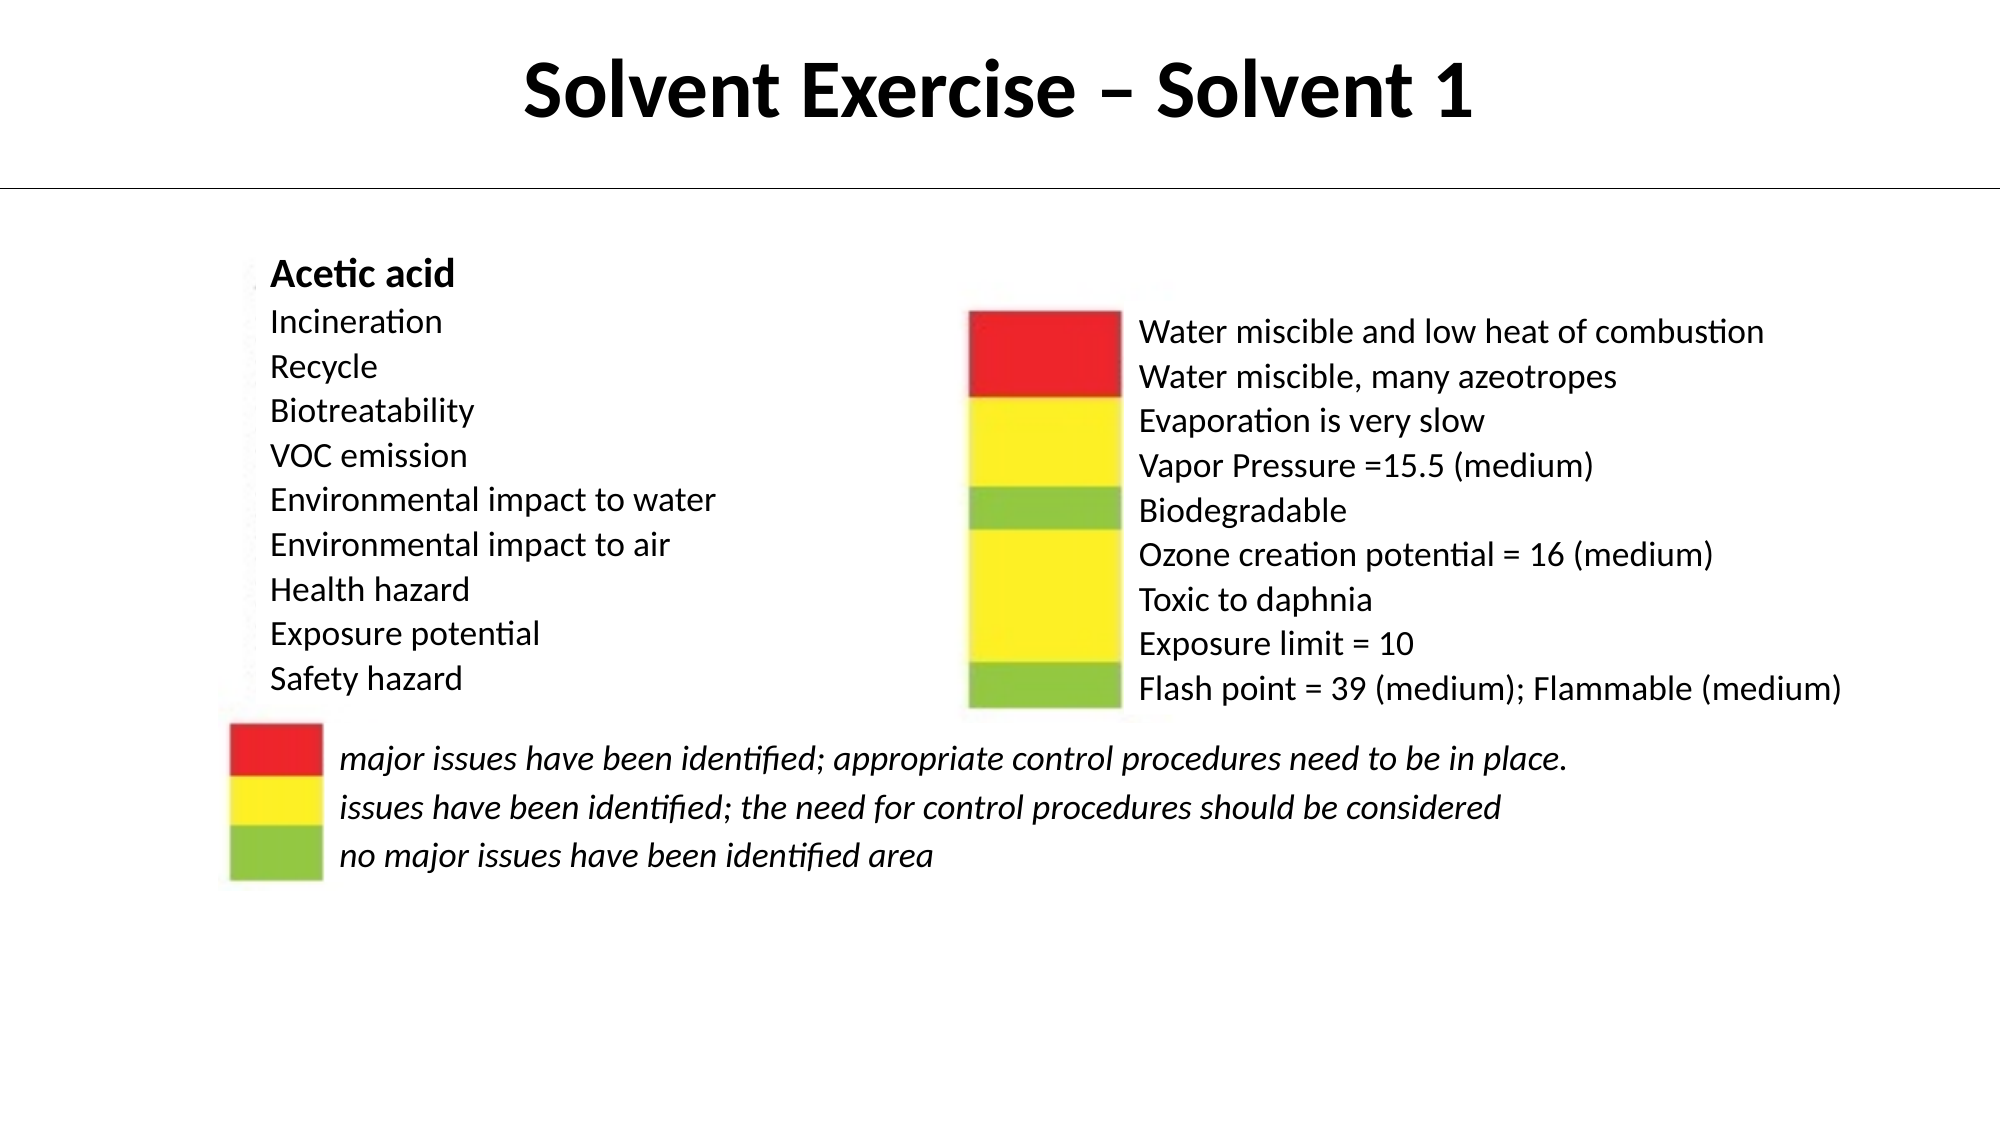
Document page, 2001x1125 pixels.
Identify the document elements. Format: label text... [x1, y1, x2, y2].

text_box Water miscible and low heat of combustion Water miscible, many azeotropes Evaporation is very slow Vapor Pressure =15.5 (medium) Biodegradable Ozone creation potential = 16 (medium) Toxic to daphnia Exposure limit = 10 Flash point = 39 (medium); Flammable (medium) [1782, 300, 1890, 715]
title Solvent Exercise – Solvent 1 [387, 0, 1613, 186]
picture [218, 235, 1782, 891]
